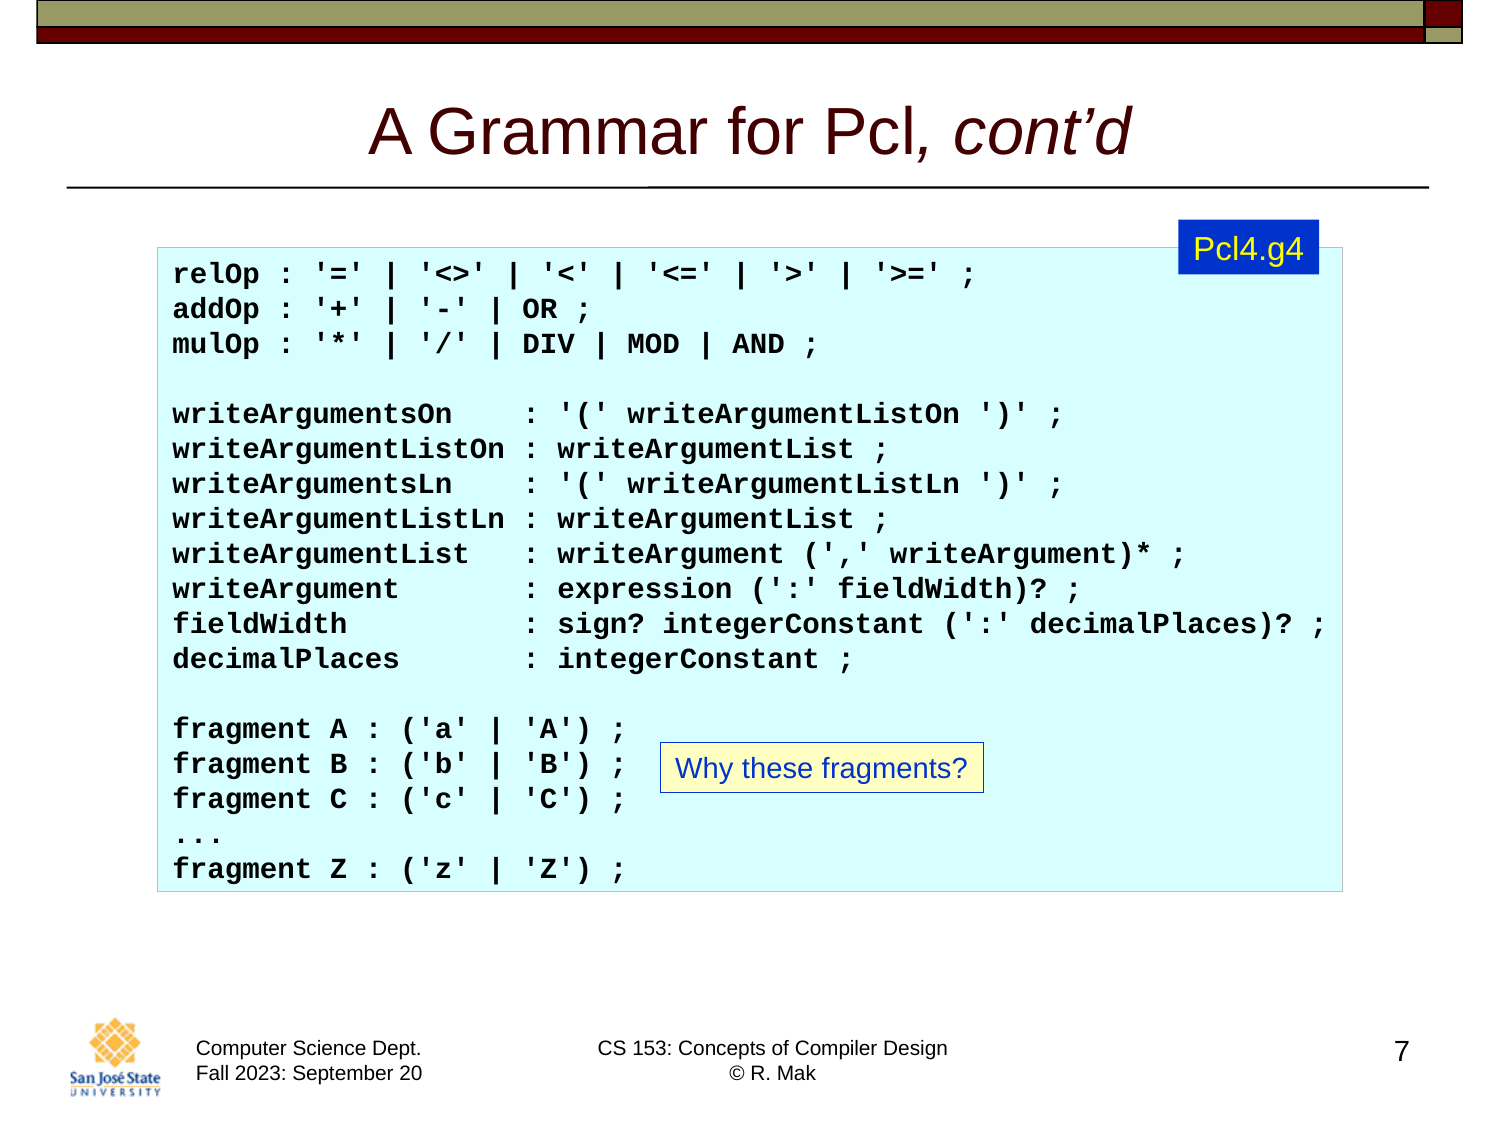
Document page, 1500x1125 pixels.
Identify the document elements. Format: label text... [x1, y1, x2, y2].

slide_number 7 [1320, 1025, 1425, 1100]
text_box relOp : '=' | '<>' | '<' | '<=' | '>' | '>=' ; addOp : '+' | '-' | OR ; mulOp : '*' | '/' | DIV | MOD | AND ; writeArgumentsOn : '(' writeArgumentListOn ')' ; writeArgumentListOn : writeArgumentList ; writeArgumentsLn : '(' writeArgumentListLn ')' ; writeArgumentListLn : writeArgumentList ; writeArgumentList : writeArgument (',' writeArgument)* ; writeArgument : expression (':' fieldWidth)? ; fieldWidth : sign? integerConstant (':' decimalPlaces)? ; decimalPlaces : integerConstant ; fragment A : ('a' | 'A') ; fragment B : ('b' | 'B') ; fragment C : ('c' | 'C') ; ... fragment Z : ('z' | 'Z') ; [157, 247, 1343, 892]
text_box Why these fragments? [660, 742, 984, 793]
picture [60, 1012, 166, 1112]
title A Grammar for Pcl, cont’d [75, 67, 1425, 175]
text_box Pcl4.g4 [1178, 219, 1320, 275]
